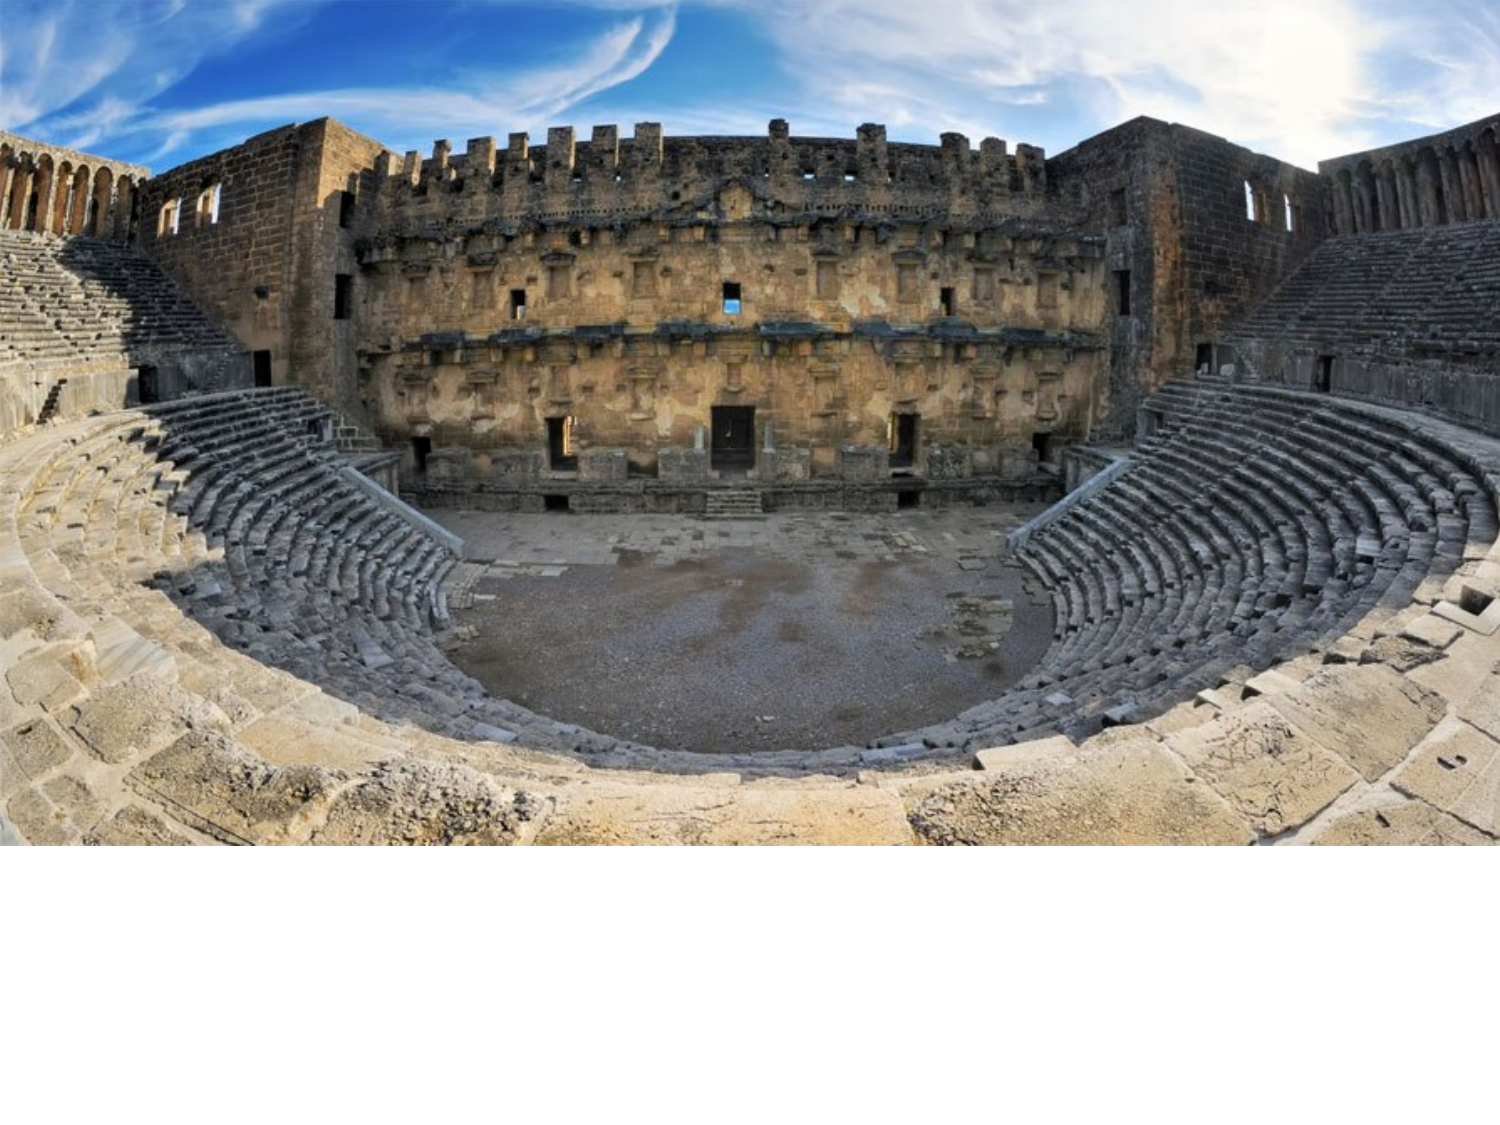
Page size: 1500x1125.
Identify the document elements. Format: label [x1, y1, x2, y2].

picture [0, 0, 1500, 847]
